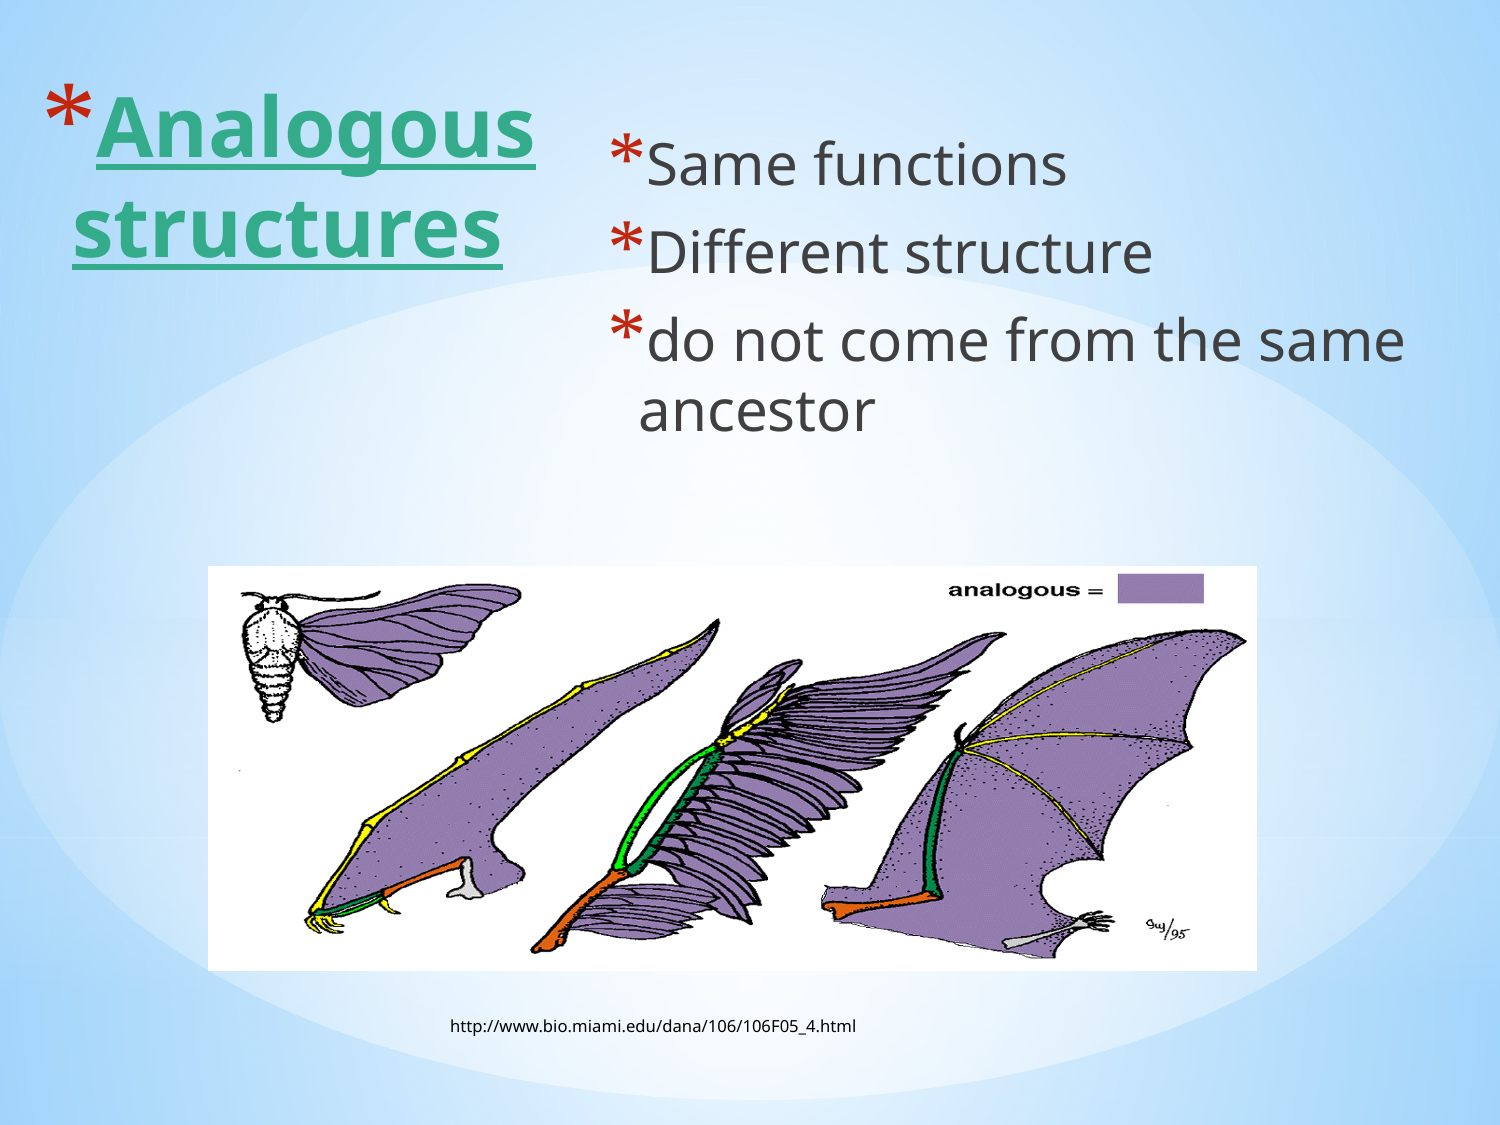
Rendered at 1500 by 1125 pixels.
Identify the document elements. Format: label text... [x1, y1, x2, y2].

list Analogous structures [19, 66, 569, 637]
list Same functions Different structure do not come from the same ancestor [585, 120, 1500, 690]
picture [207, 566, 1257, 971]
text_box http://www.bio.miami.edu/dana/106/106F05_4.html [435, 1008, 1186, 1044]
